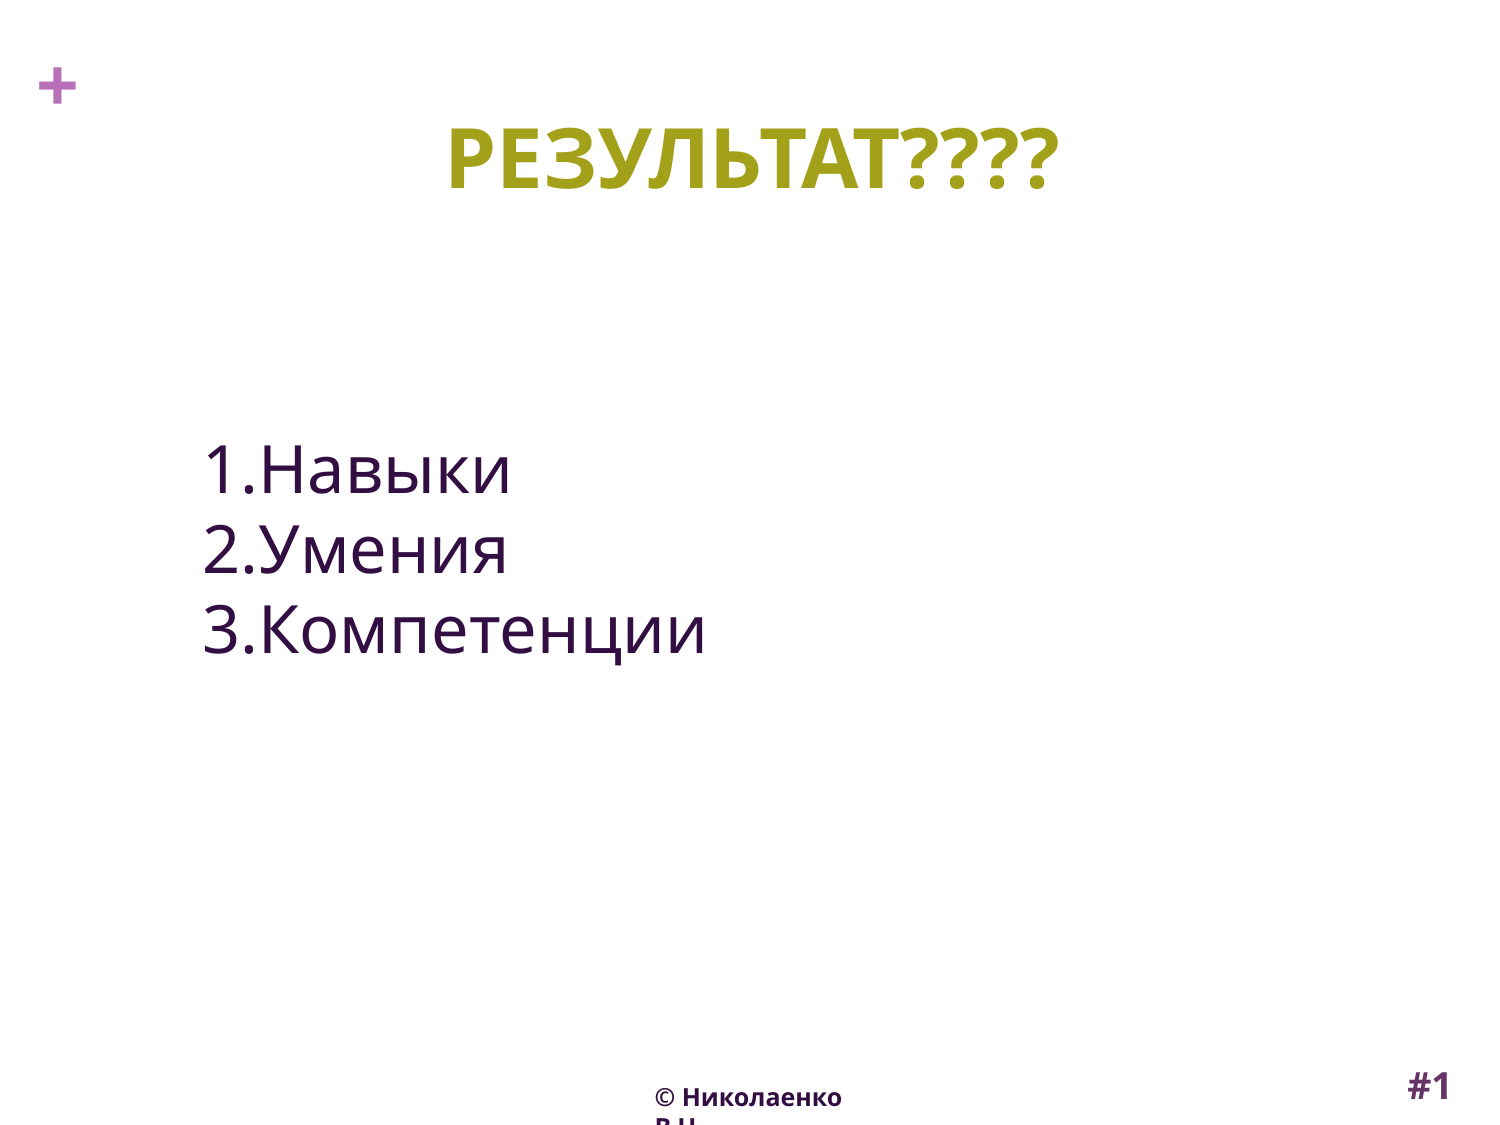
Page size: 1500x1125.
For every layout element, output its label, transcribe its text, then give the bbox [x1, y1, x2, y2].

text_box © Николаенко В.Н. [639, 1074, 909, 1125]
title РЕЗУЛЬТАТ???? [132, 97, 1373, 281]
text_box 1.Навыки 2.Умения 3.Компетенции [187, 419, 1092, 675]
text_box #1 [1392, 1054, 1500, 1115]
